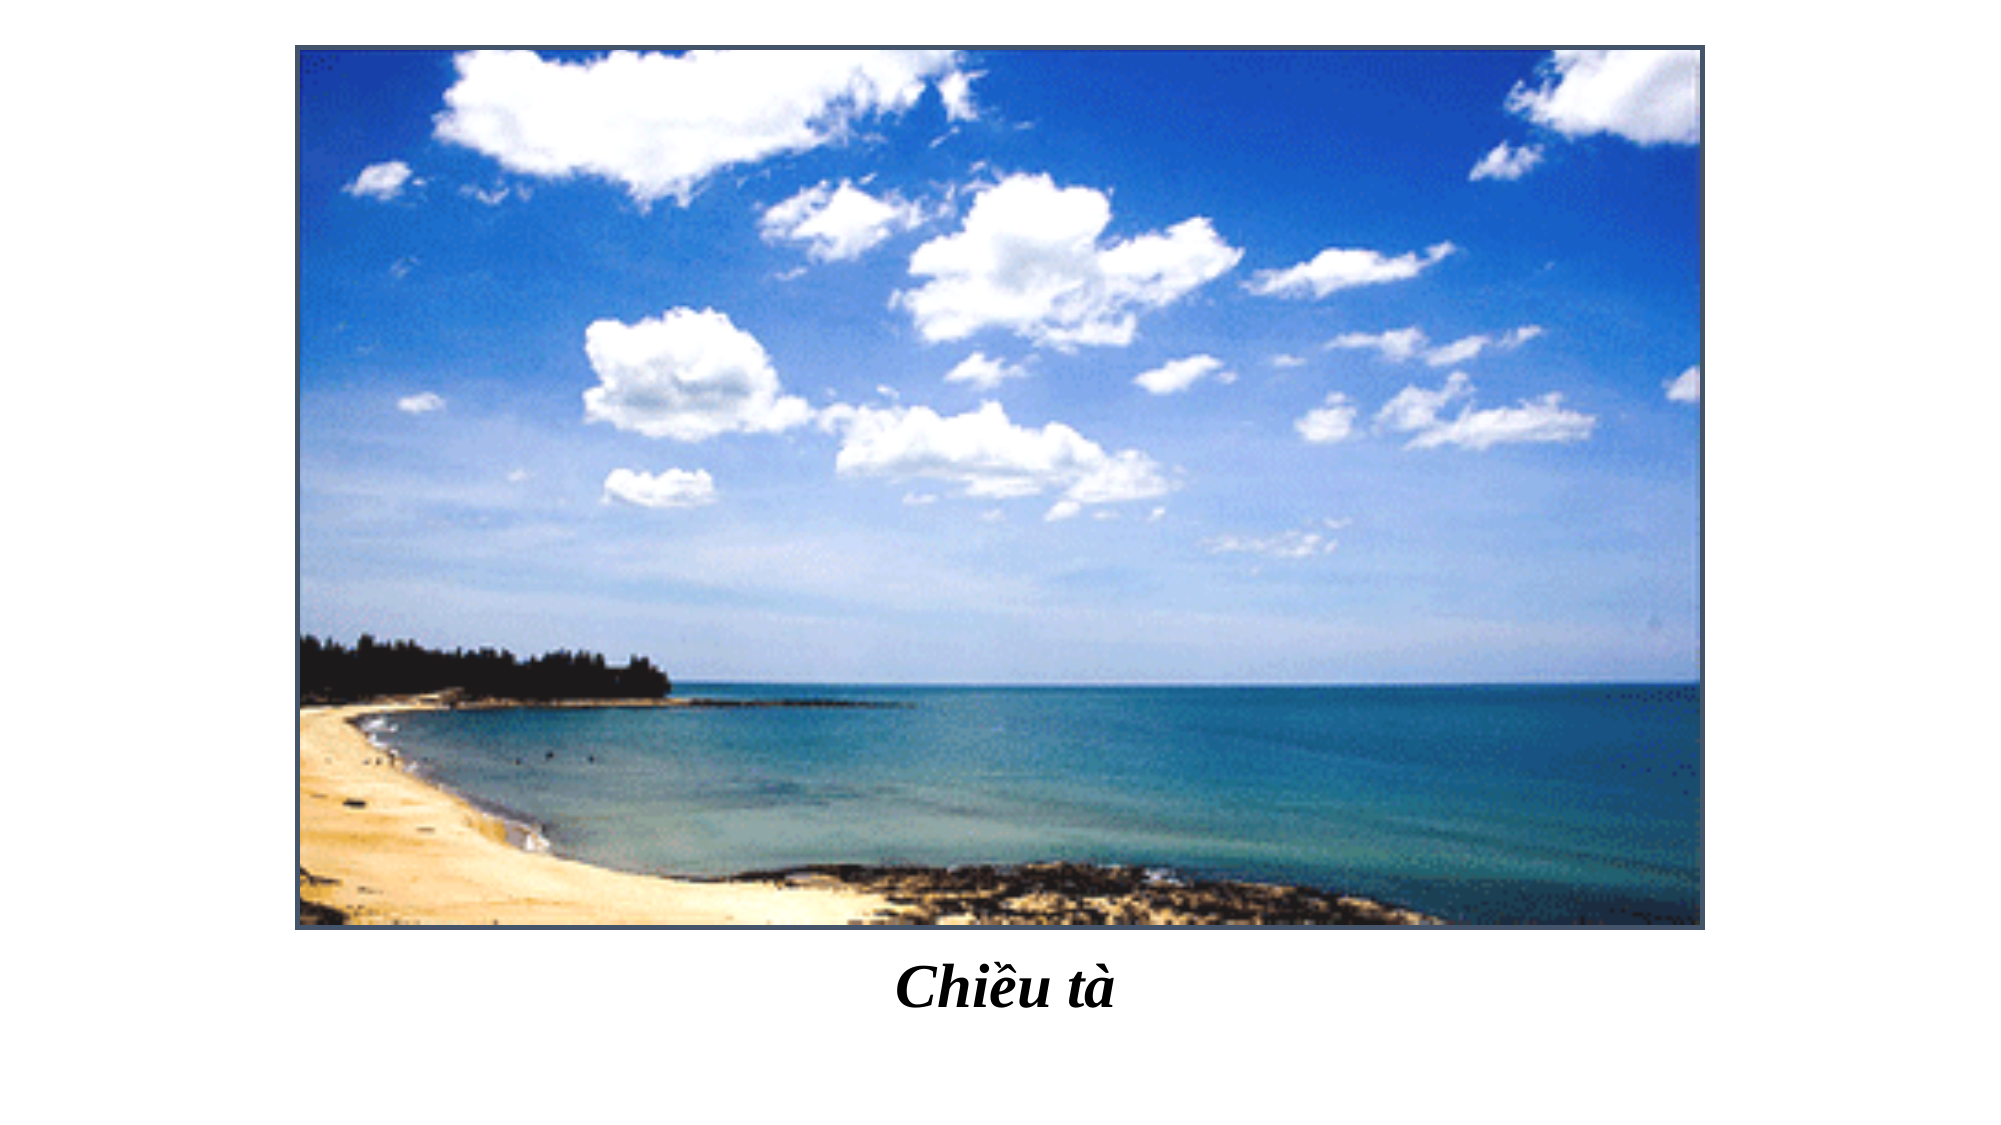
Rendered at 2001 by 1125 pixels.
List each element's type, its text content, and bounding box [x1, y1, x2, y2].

text_box Chiều tà [862, 937, 1150, 1028]
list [299, 49, 1700, 926]
